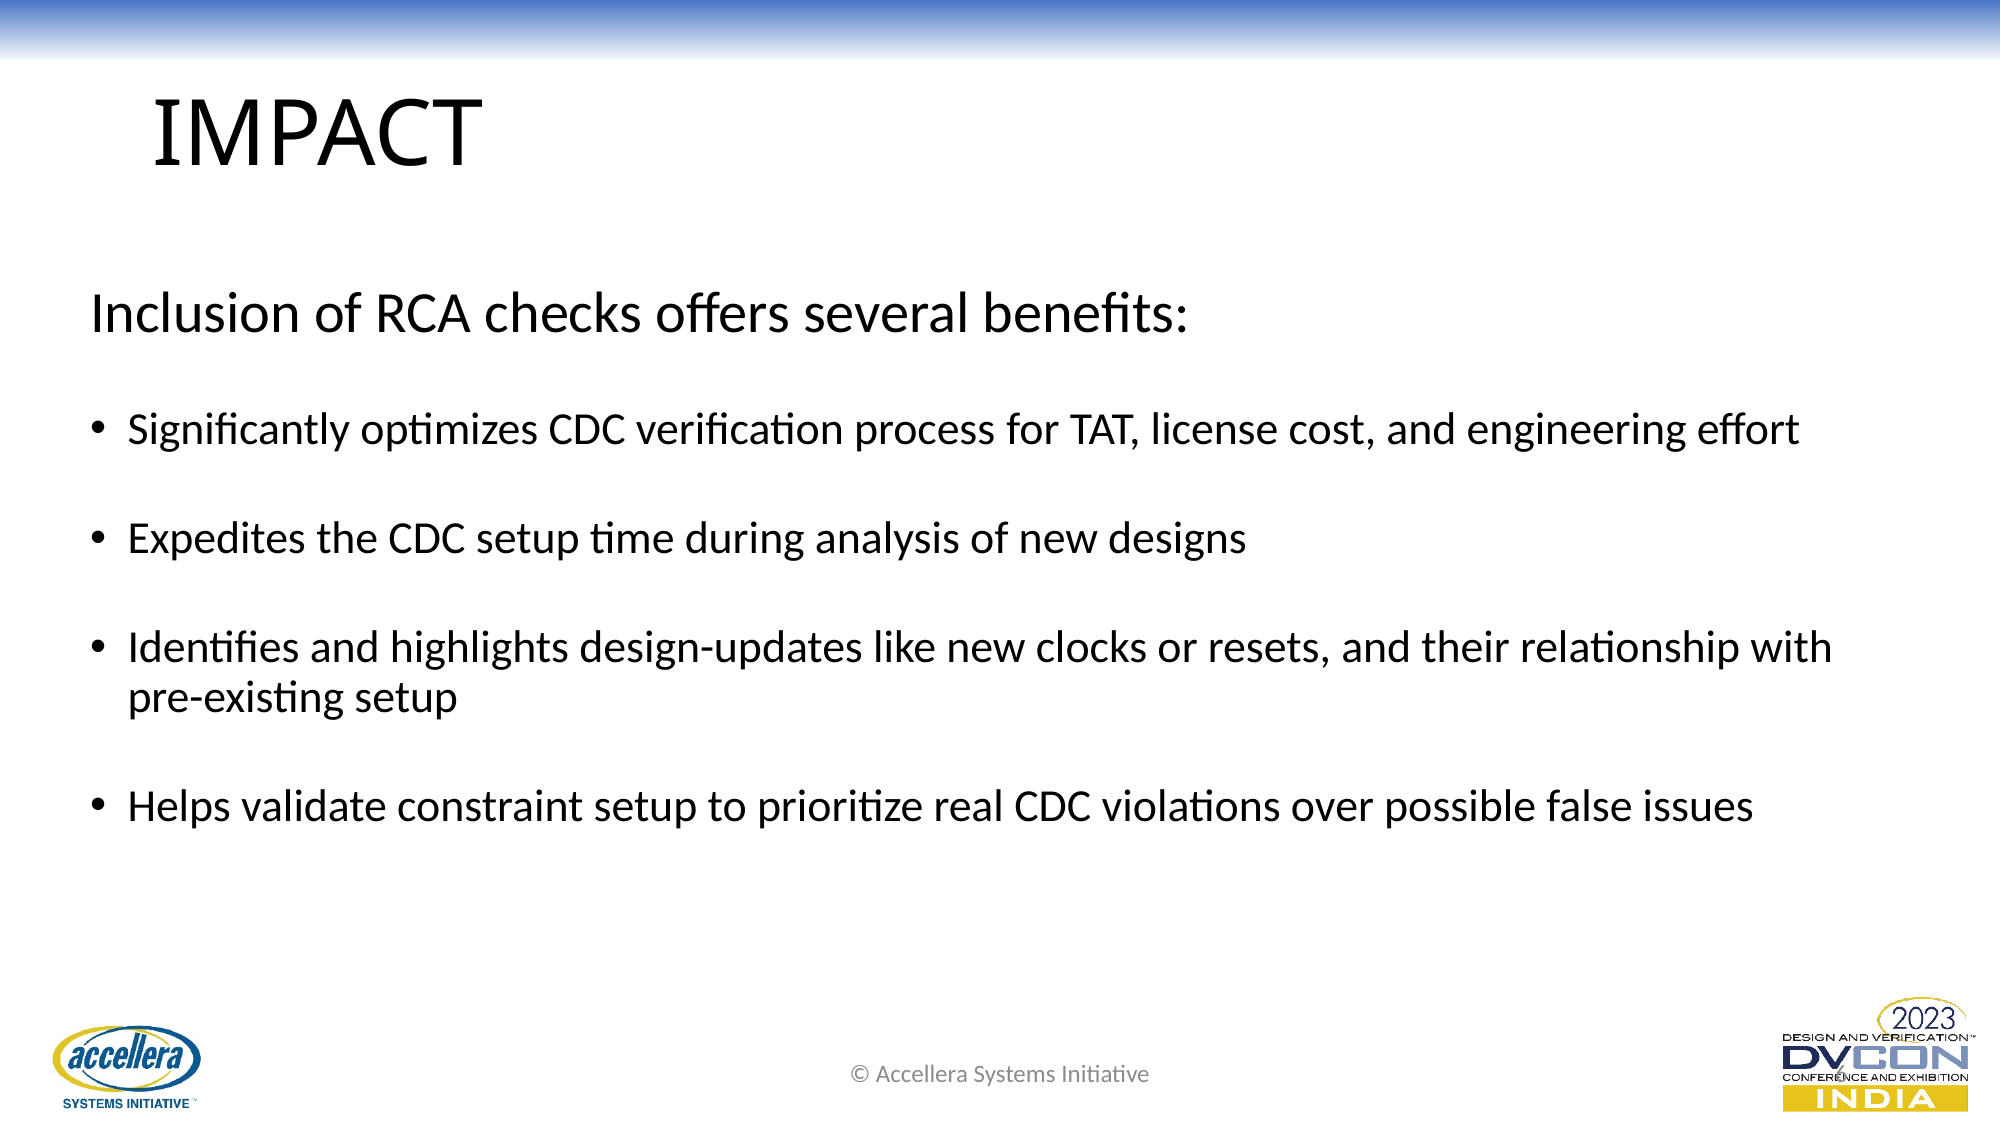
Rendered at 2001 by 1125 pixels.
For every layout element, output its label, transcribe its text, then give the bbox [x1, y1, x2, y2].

slide_number 6 [1412, 1042, 1863, 1103]
list Inclusion of RCA checks offers several benefits: Significantly optimizes CDC verification process for TAT, license cost, and engineering effort Expedites the CDC setup time during analysis of new designs Identifies and highlights design-updates like new clocks or resets, and their relationship with pre-existing setup Helps validate constraint setup to prioritize real CDC violations over possible false issues [75, 275, 1875, 1043]
picture [1782, 996, 1976, 1112]
title IMPACT [137, 59, 1863, 213]
picture [48, 1021, 204, 1112]
footer © Accellera Systems Initiative [662, 1042, 1338, 1103]
